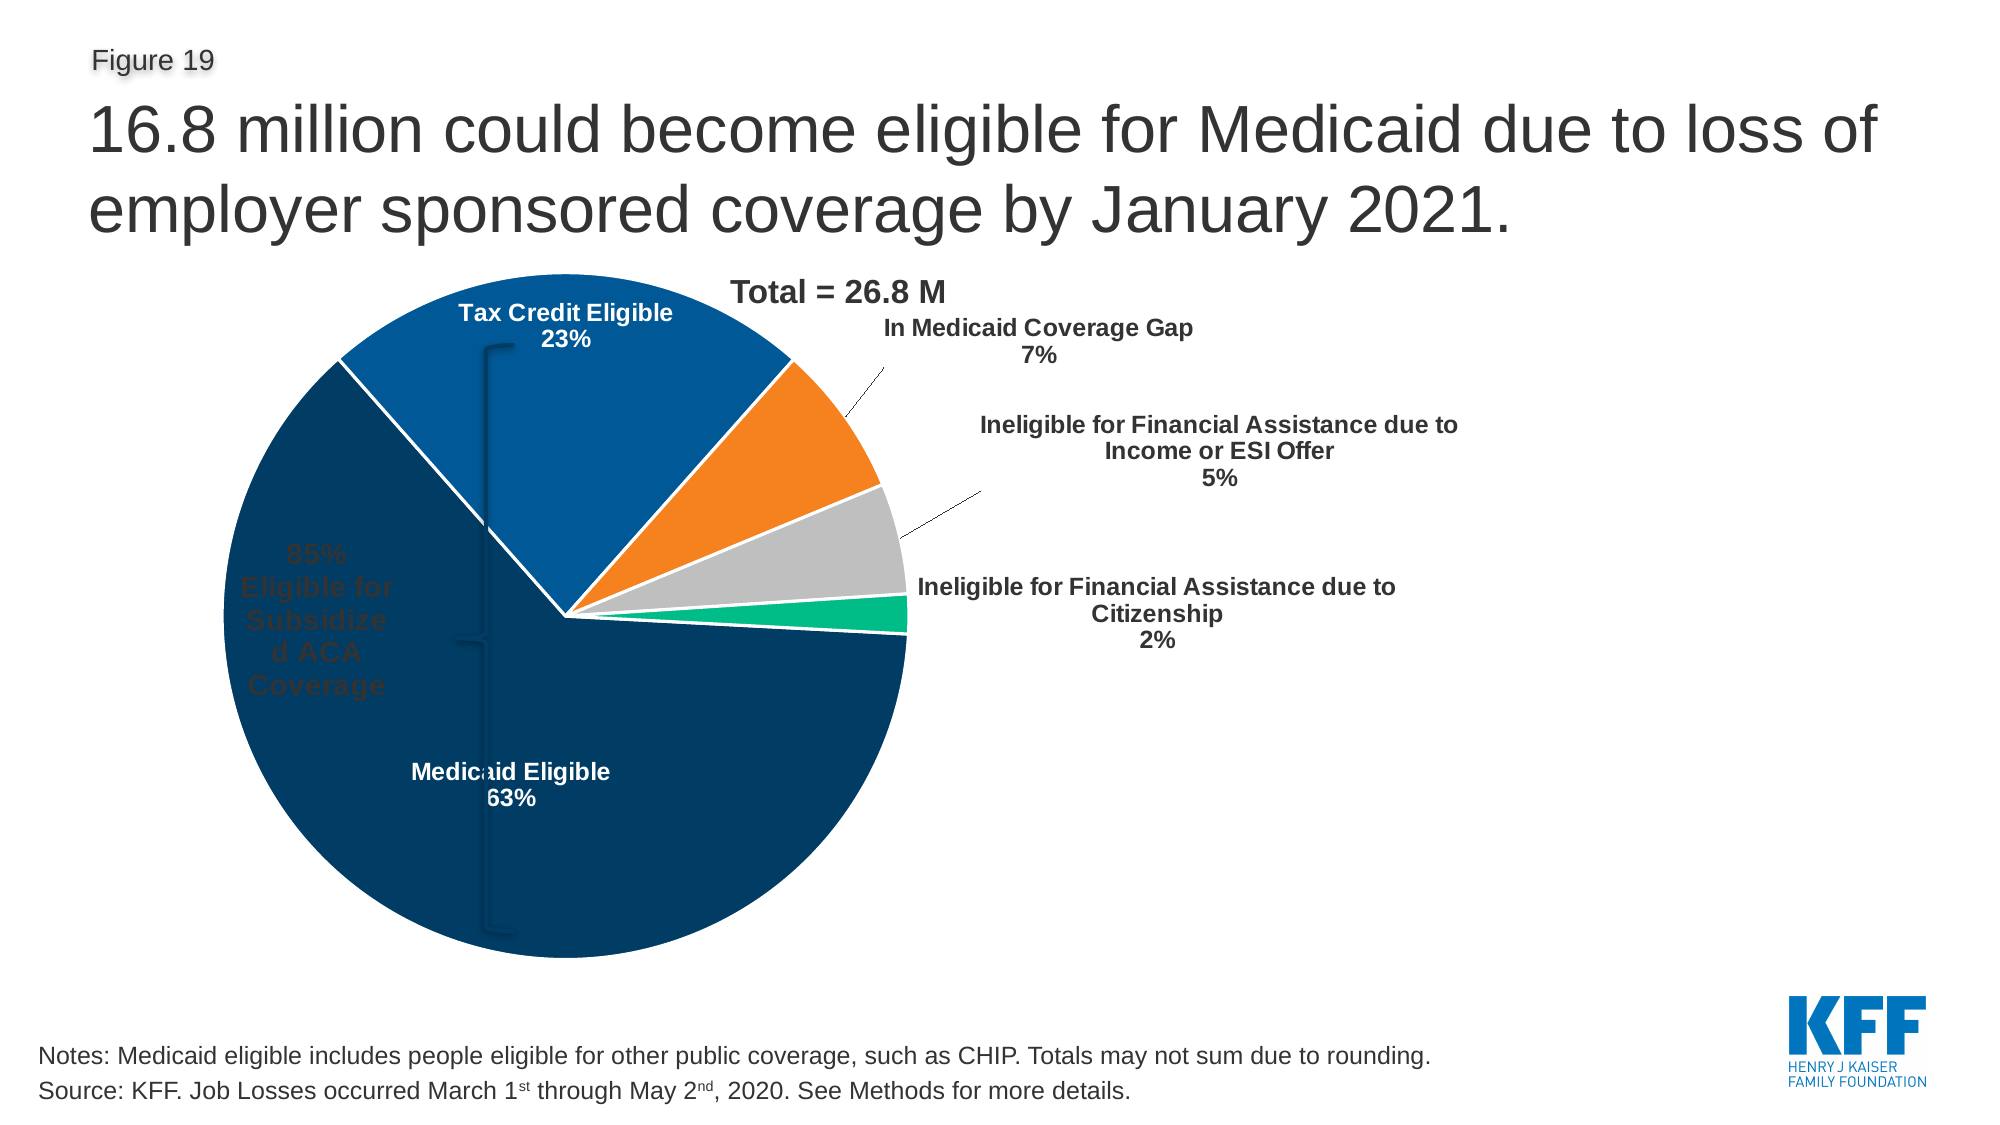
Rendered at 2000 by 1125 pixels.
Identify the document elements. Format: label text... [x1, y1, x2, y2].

picture [1789, 996, 1926, 1087]
list Notes: Medicaid eligible includes people eligible for other public coverage, such as CHIP. Totals may not sum due to rounding. Source: KFF. Job Losses occurred March 1st through May 2nd, 2020. See Methods for more details. [23, 1031, 1704, 1112]
chart [0, 257, 1886, 1020]
title 16.8 million could become eligible for Medicaid due to loss of employer sponsored coverage by January 2021. [73, 78, 1922, 220]
